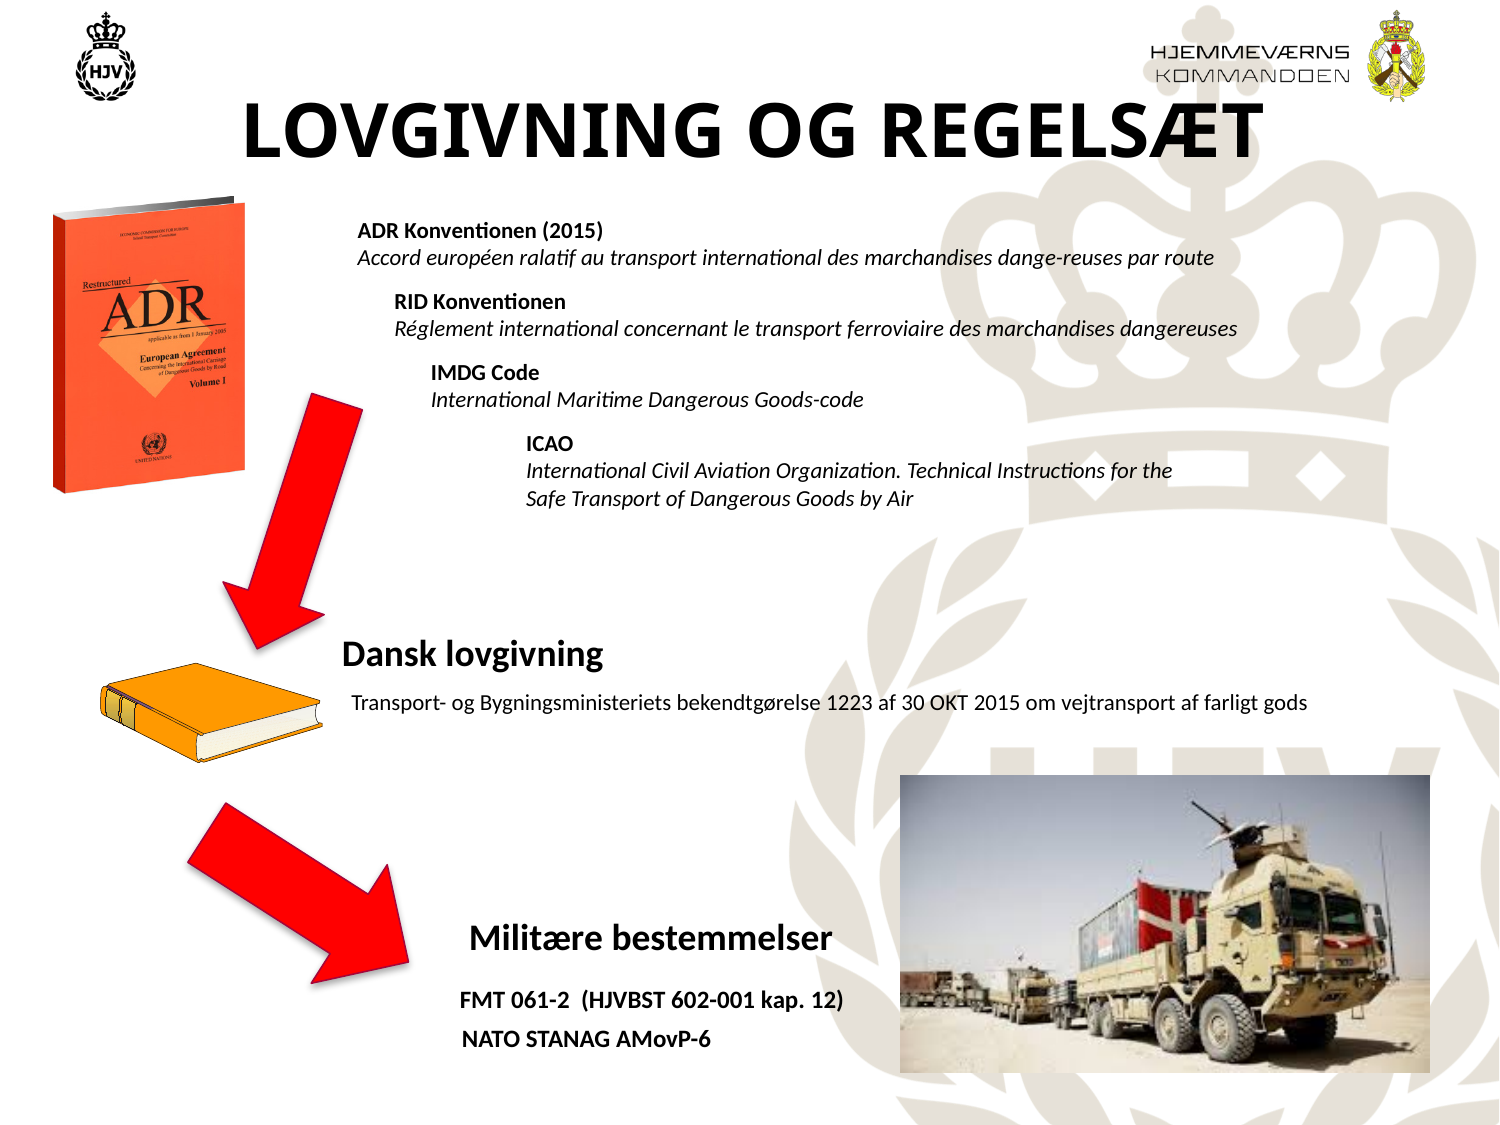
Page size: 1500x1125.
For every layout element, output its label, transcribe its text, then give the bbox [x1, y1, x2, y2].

text_box [222, 392, 364, 643]
text_box RID Konventionen Réglement international concernant le transport ferroviaire des marchandises dangereuses [379, 278, 1254, 349]
picture [52, 196, 245, 494]
picture [75, 11, 136, 75]
picture [672, 0, 1500, 1125]
title Lovgivning og regelsæt [36, 75, 1470, 182]
text_box ICAO International Civil Aviation Organization. Technical Instructions for the Safe Transport of Dangerous Goods by Air [511, 420, 1194, 518]
text_box Dansk lovgivning [327, 621, 619, 682]
text_box Transport- og Bygningsministeriets bekendtgørelse 1223 af 30 OKT 2015 om vejtransport af farligt gods [336, 680, 1341, 723]
text_box Militære bestemmelser [454, 905, 849, 965]
text_box IMDG Code International Maritime Dangerous Goods-code [416, 349, 880, 420]
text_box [100, 644, 323, 781]
text_box ADR Konventionen (2015) Accord européen ralatif au transport international des marchandises dange-reuses par route [342, 208, 1231, 278]
text_box NATO STANAG AMovP-6 [447, 1014, 727, 1060]
text_box FMT 061-2 (HJVBST 602-001 kap. 12) [444, 975, 860, 1021]
text_box [187, 802, 410, 985]
